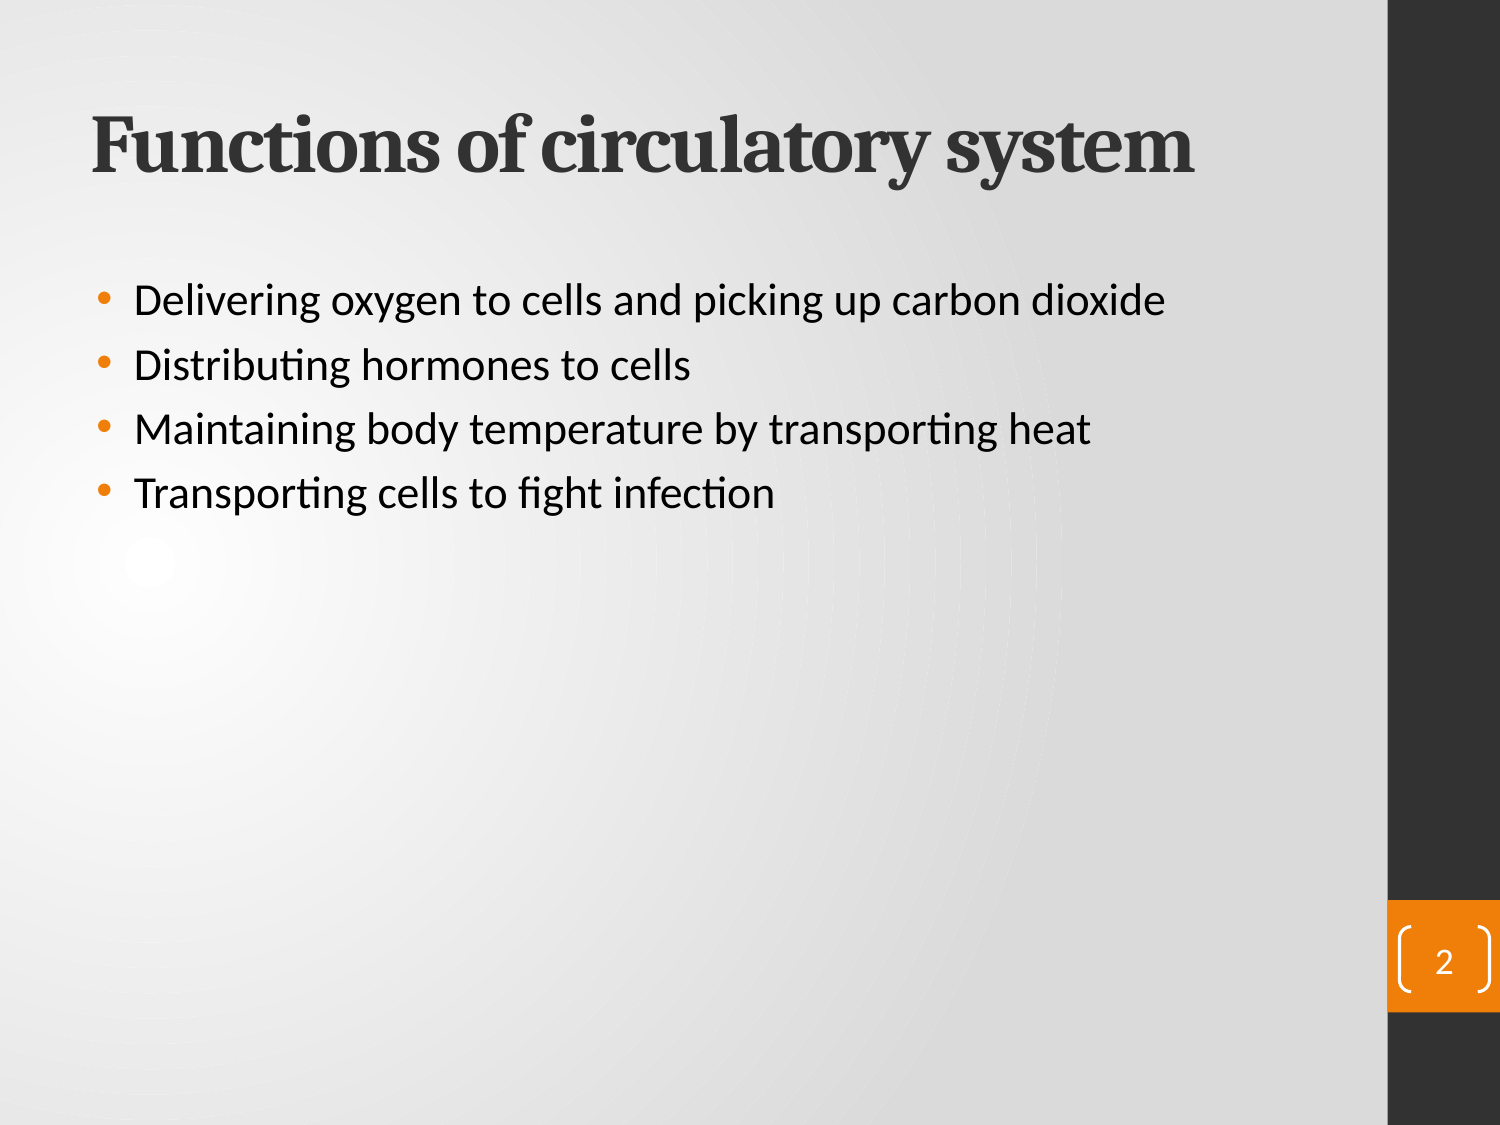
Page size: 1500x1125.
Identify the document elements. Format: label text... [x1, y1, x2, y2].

slide_number 2 [1397, 925, 1492, 994]
title Functions of circulatory system [75, 45, 1325, 233]
list Delivering oxygen to cells and picking up carbon dioxide Distributing hormones to cells Maintaining body temperature by transporting heat Transporting cells to fight infection [62, 262, 1313, 1050]
